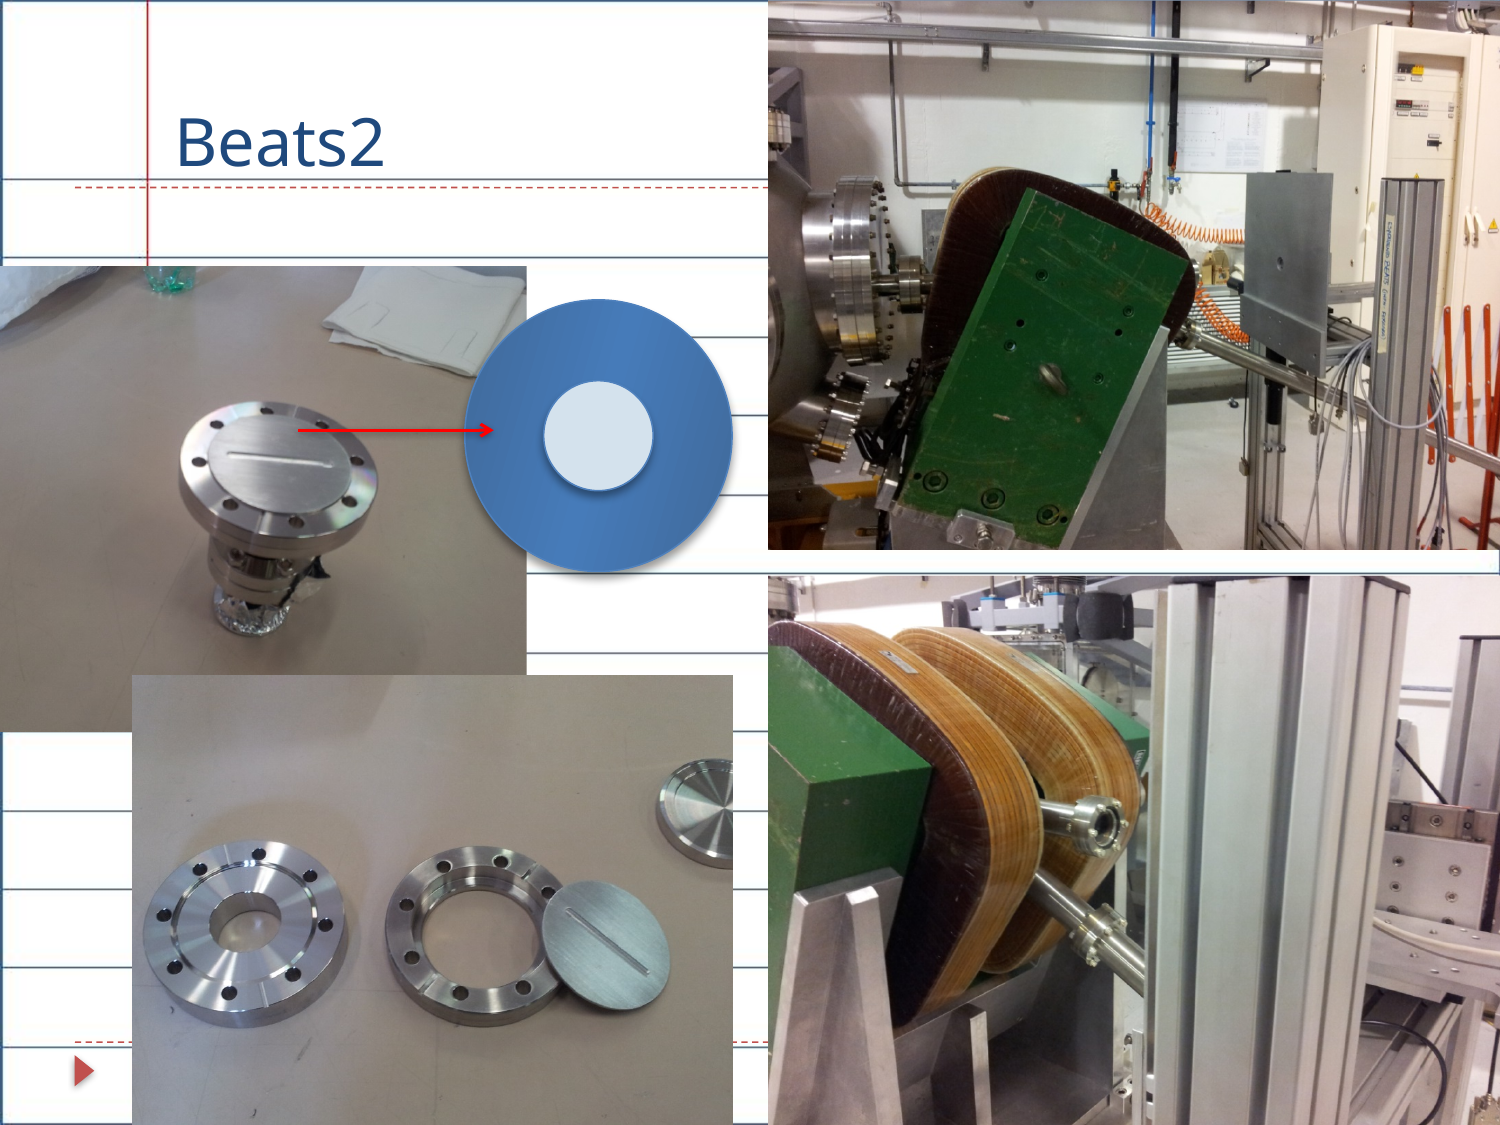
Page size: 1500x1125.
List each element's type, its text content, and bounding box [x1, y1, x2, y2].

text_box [464, 299, 733, 572]
picture [0, 0, 1500, 1125]
title Beats2 [159, 24, 761, 188]
